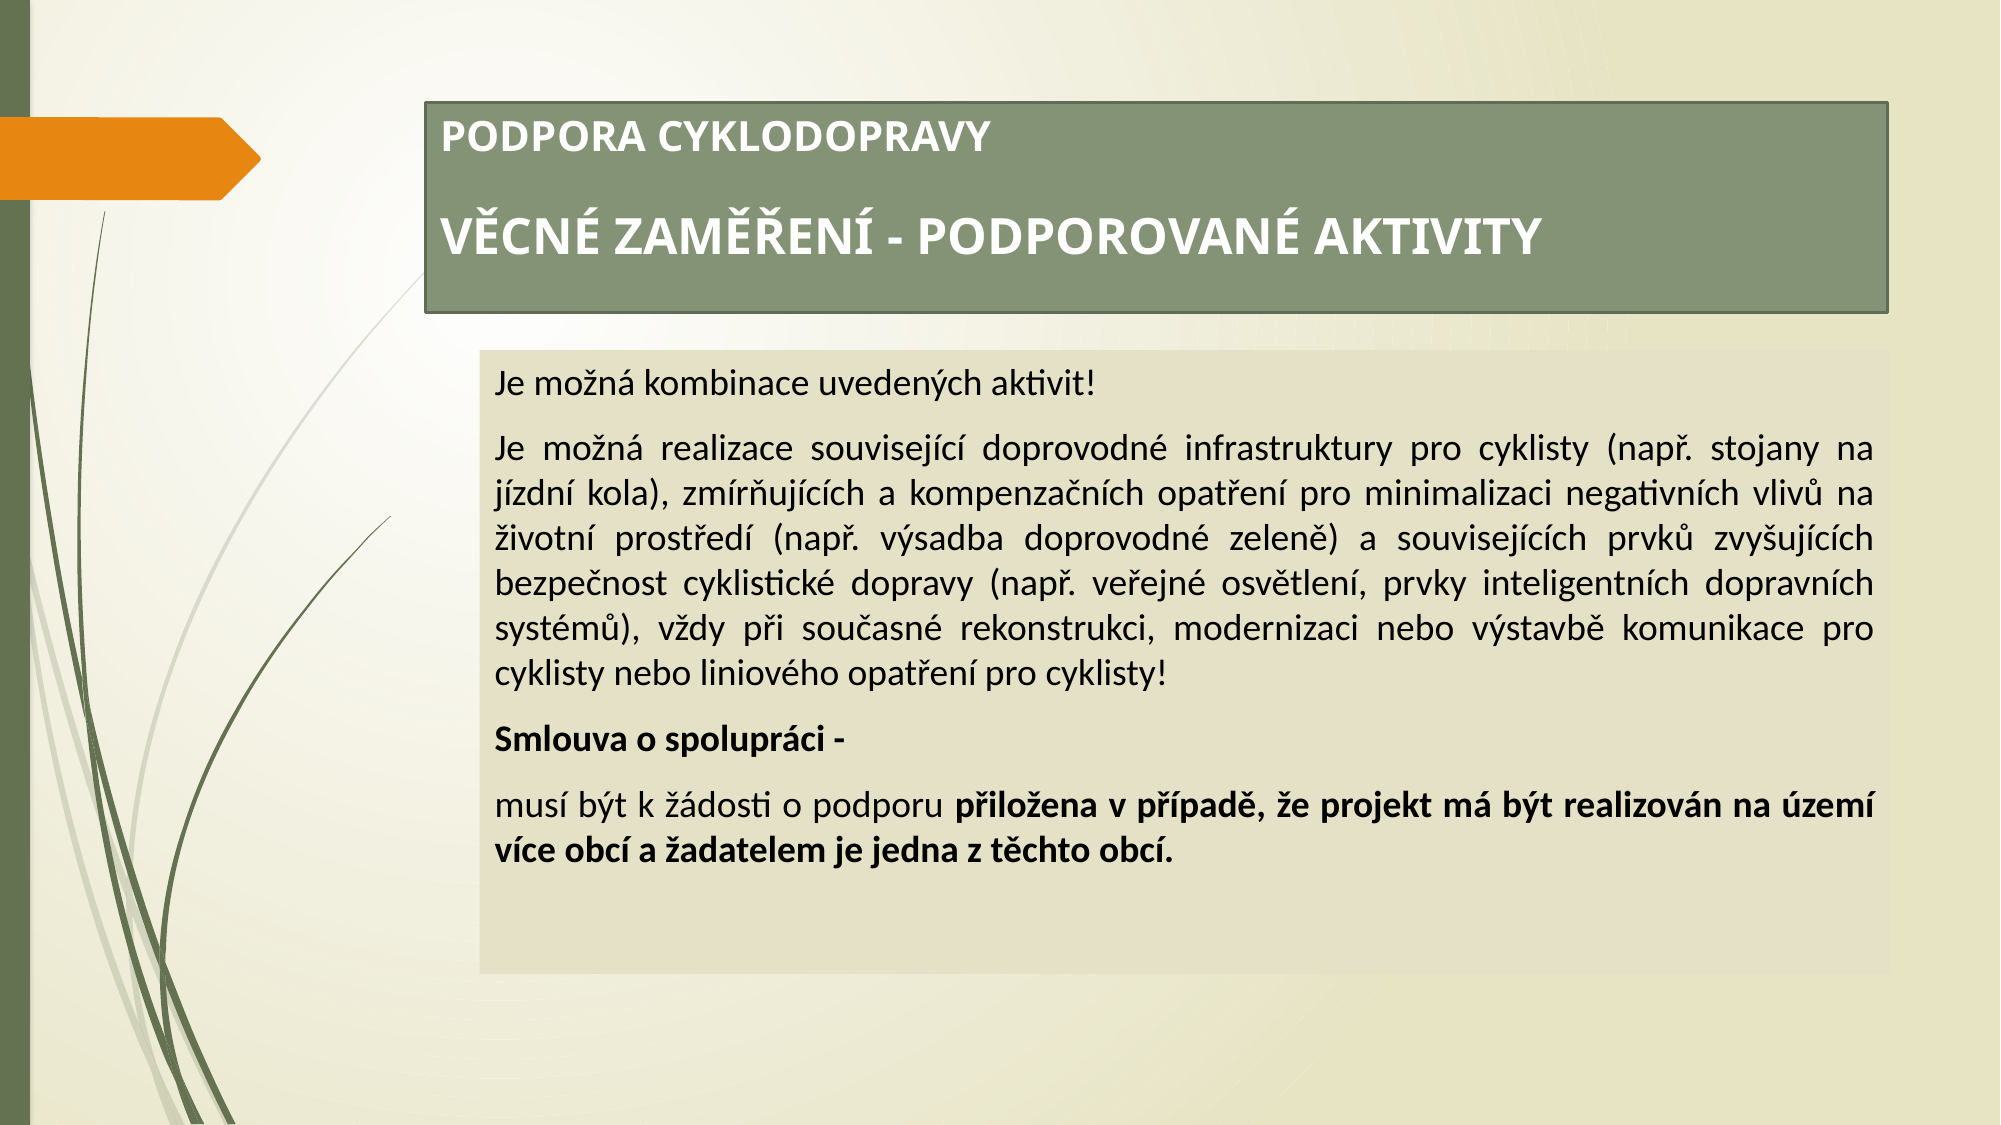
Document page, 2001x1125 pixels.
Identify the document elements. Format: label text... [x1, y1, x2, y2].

list Je možná kombinace uvedených aktivit! Je možná realizace související doprovodné infrastruktury pro cyklisty (např. stojany na jízdní kola), zmírňujících a kompenzačních opatření pro minimalizaci negativních vlivů na životní prostředí (např. výsadba doprovodné zeleně) a souvisejících prvků zvyšujících bezpečnost cyklistické dopravy (např. veřejné osvětlení, prvky inteligentních dopravních systémů), vždy při současné rekonstrukci, modernizaci nebo výstavbě komunikace pro cyklisty nebo liniového opatření pro cyklisty! Smlouva o spolupráci - musí být k žádosti o podporu přiložena v případě, že projekt má být realizován na území více obcí a žadatelem je jedna z těchto obcí. [479, 350, 1891, 974]
title Podpora cyklodopravy Věcné zaměření - Podporované aktivity [424, 101, 1889, 314]
